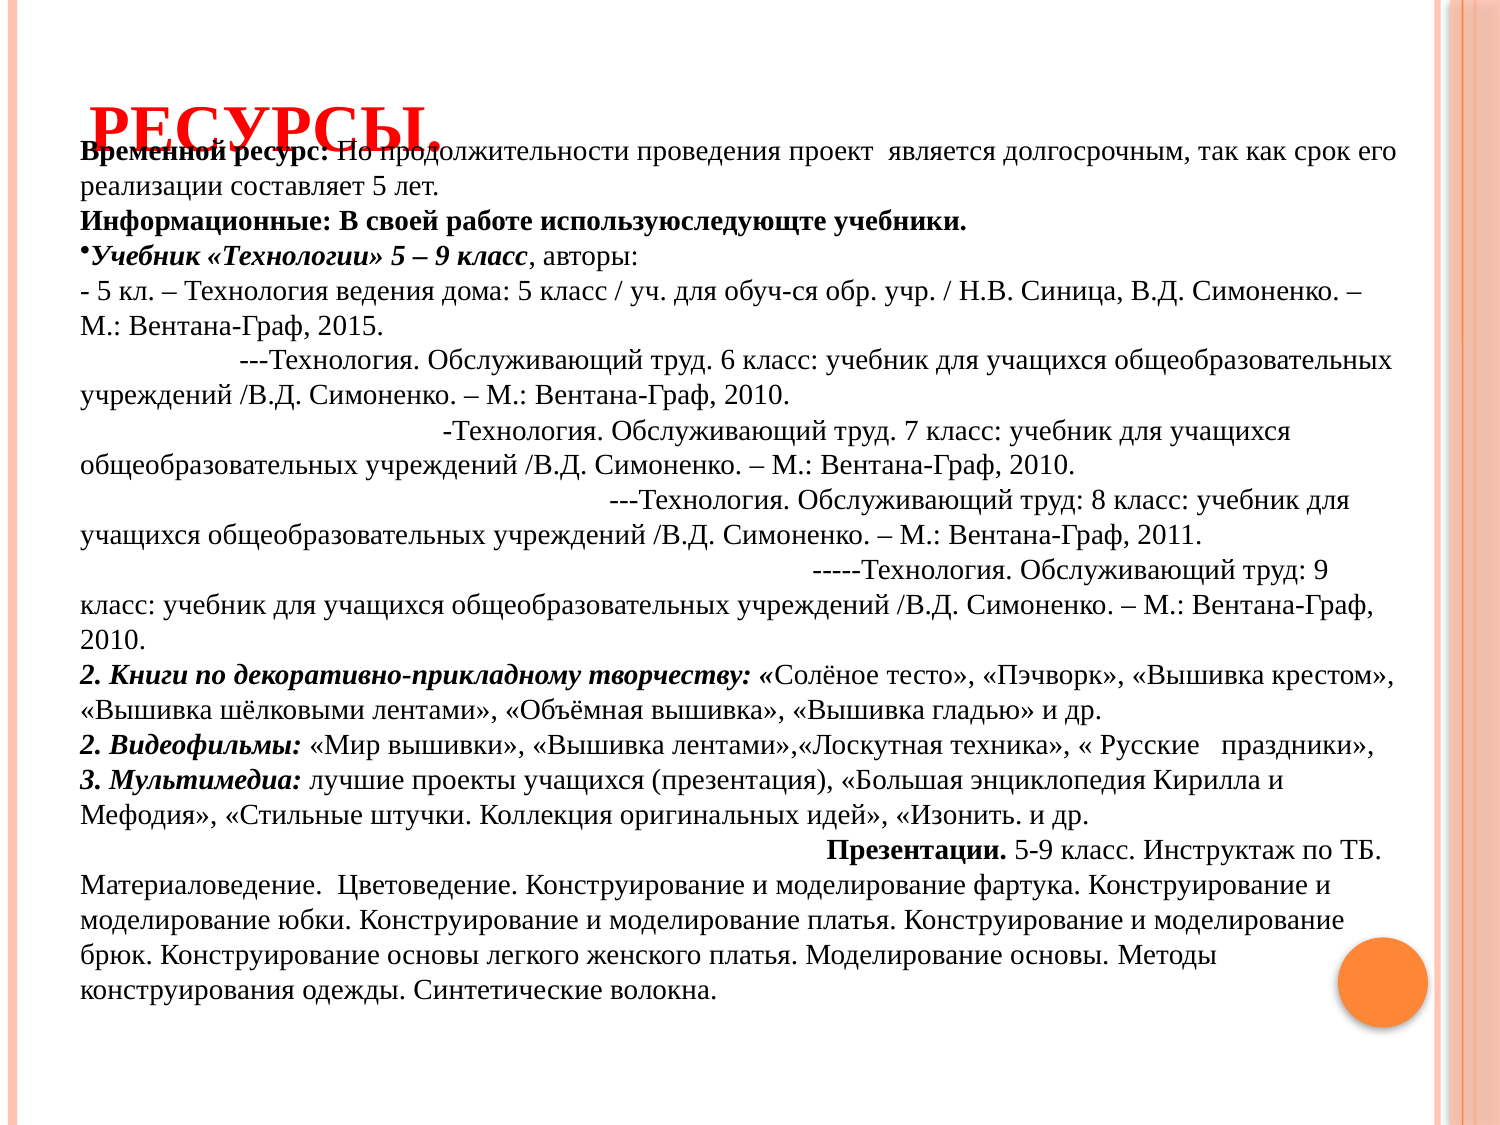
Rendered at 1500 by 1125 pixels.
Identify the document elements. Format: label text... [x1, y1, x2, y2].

text_box Временной ресурс: По продолжительности проведения проект является долгосрочным, так как срок его реализации составляет 5 лет. Информационные: В своей работе используюследующте учебники. Учебник «Технологии» 5 – 9 класс, авторы: - 5 кл. – Технология ведения дома: 5 класс / уч. для обуч-ся обр. учр. / Н.В. Синица, В.Д. Симоненко. – М.: Вентана-Граф, 2015. ---Технология. Обслуживающий труд. 6 класс: учебник для учащихся общеобразовательных учреждений /В.Д. Симоненко. – М.: Вентана-Граф, 2010. -Технология. Обслуживающий труд. 7 класс: учебник для учащихся общеобразовательных учреждений /В.Д. Симоненко. – М.: Вентана-Граф, 2010. ---Технология. Обслуживающий труд: 8 класс: учебник для учащихся общеобразовательных учреждений /В.Д. Симоненко. – М.: Вентана-Граф, 2011. -----Технология. Обслуживающий труд: 9 класс: учебник для учащихся общеобразовательных учреждений /В.Д. Симоненко. – М.: Вентана-Граф, 2010. 2. Книги по декоративно-прикладному творчеству: «Солёное тесто», «Пэчворк», «Вышивка крестом», «Вышивка шёлковыми лентами», «Объёмная вышивка», «Вышивка гладью» и др. 2. Видеофильмы: «Мир вышивки», «Вышивка лентами»,«Лоскутная техника», « Русские праздники», 3. Мультимедиа: лучшие проекты учащихся (презентация), «Большая энциклопедия Кирилла и Мефодия», «Стильные штучки. Коллекция оригинальных идей», «Изонить. и др. Презентации. 5-9 класс. Инструктаж по ТБ. Материаловедение. Цветоведение. Конструирование и моделирование фартука. Конструирование и моделирование юбки. Конструирование и моделирование платья. Конструирование и моделирование брюк. Конструирование основы легкого женского платья. Моделирование основы. Методы конструирования одежды. Синтетические волокна. [64, 123, 1424, 1013]
title Ресурсы. [75, 45, 1300, 123]
